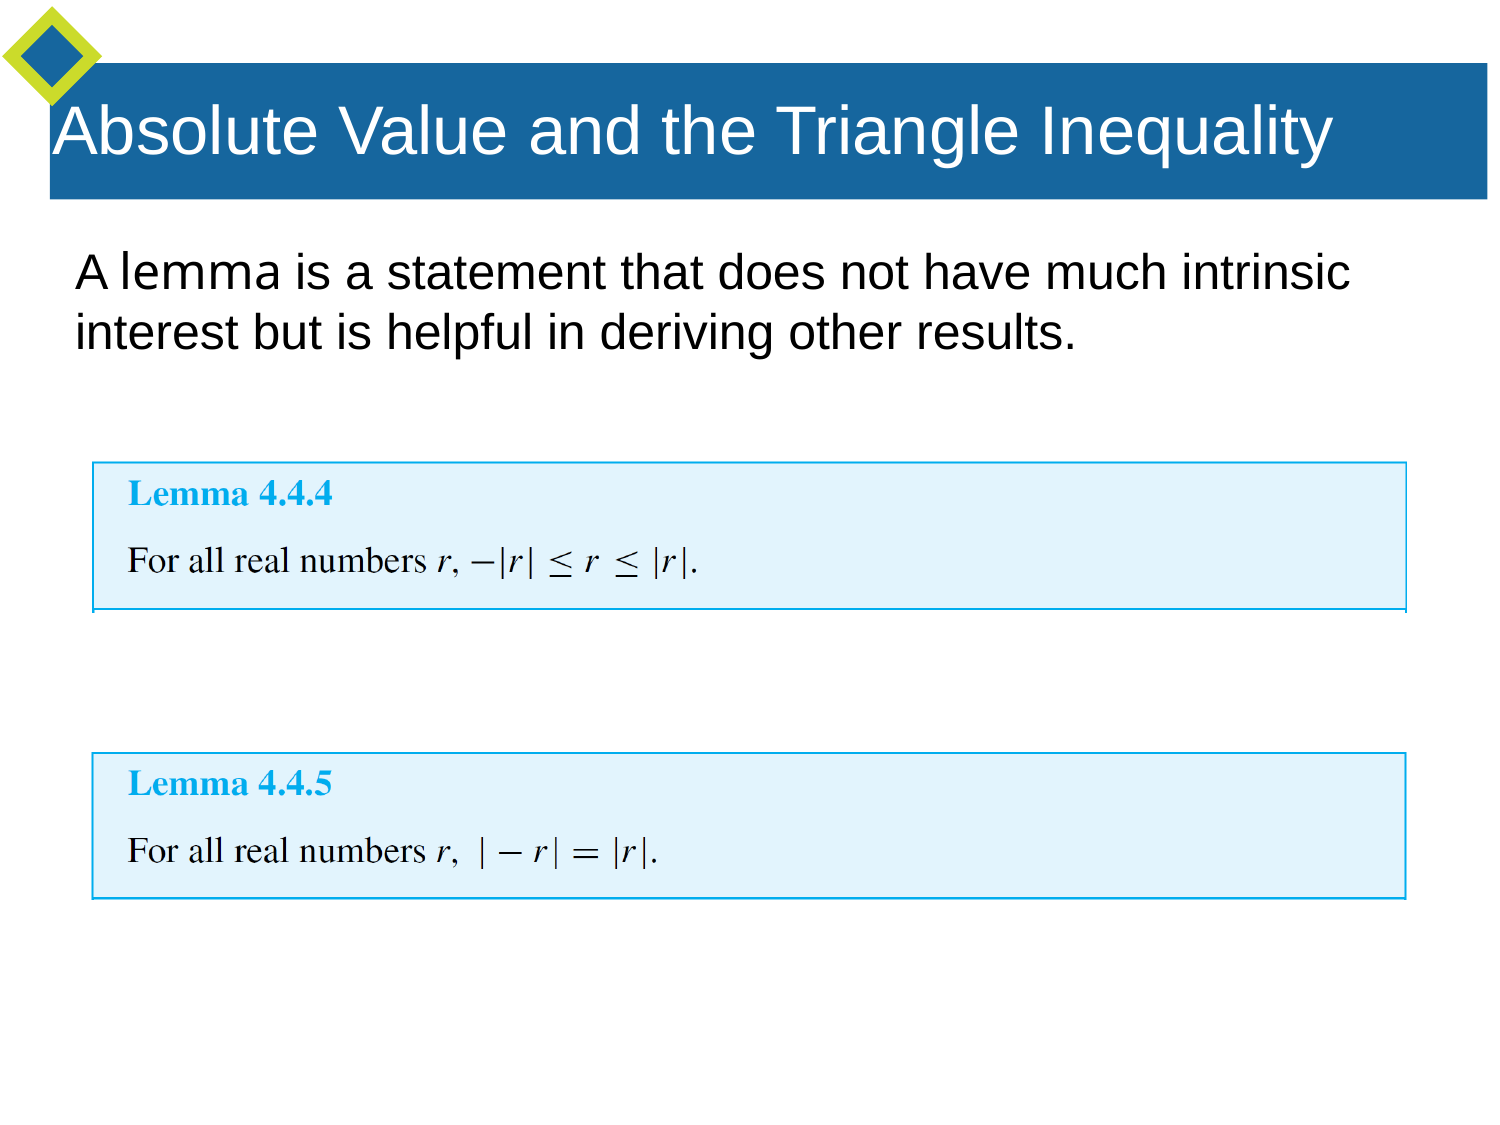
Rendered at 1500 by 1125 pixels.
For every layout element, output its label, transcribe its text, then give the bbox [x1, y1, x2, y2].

picture [87, 748, 1412, 901]
list A lemma is a statement that does not have much intrinsic interest but is helpful in deriving other results. [75, 239, 1425, 1103]
picture [87, 460, 1407, 613]
picture [95, 464, 1405, 607]
text_box Absolute Value and the Triangle Inequality [52, 85, 1402, 169]
picture [94, 755, 1404, 896]
